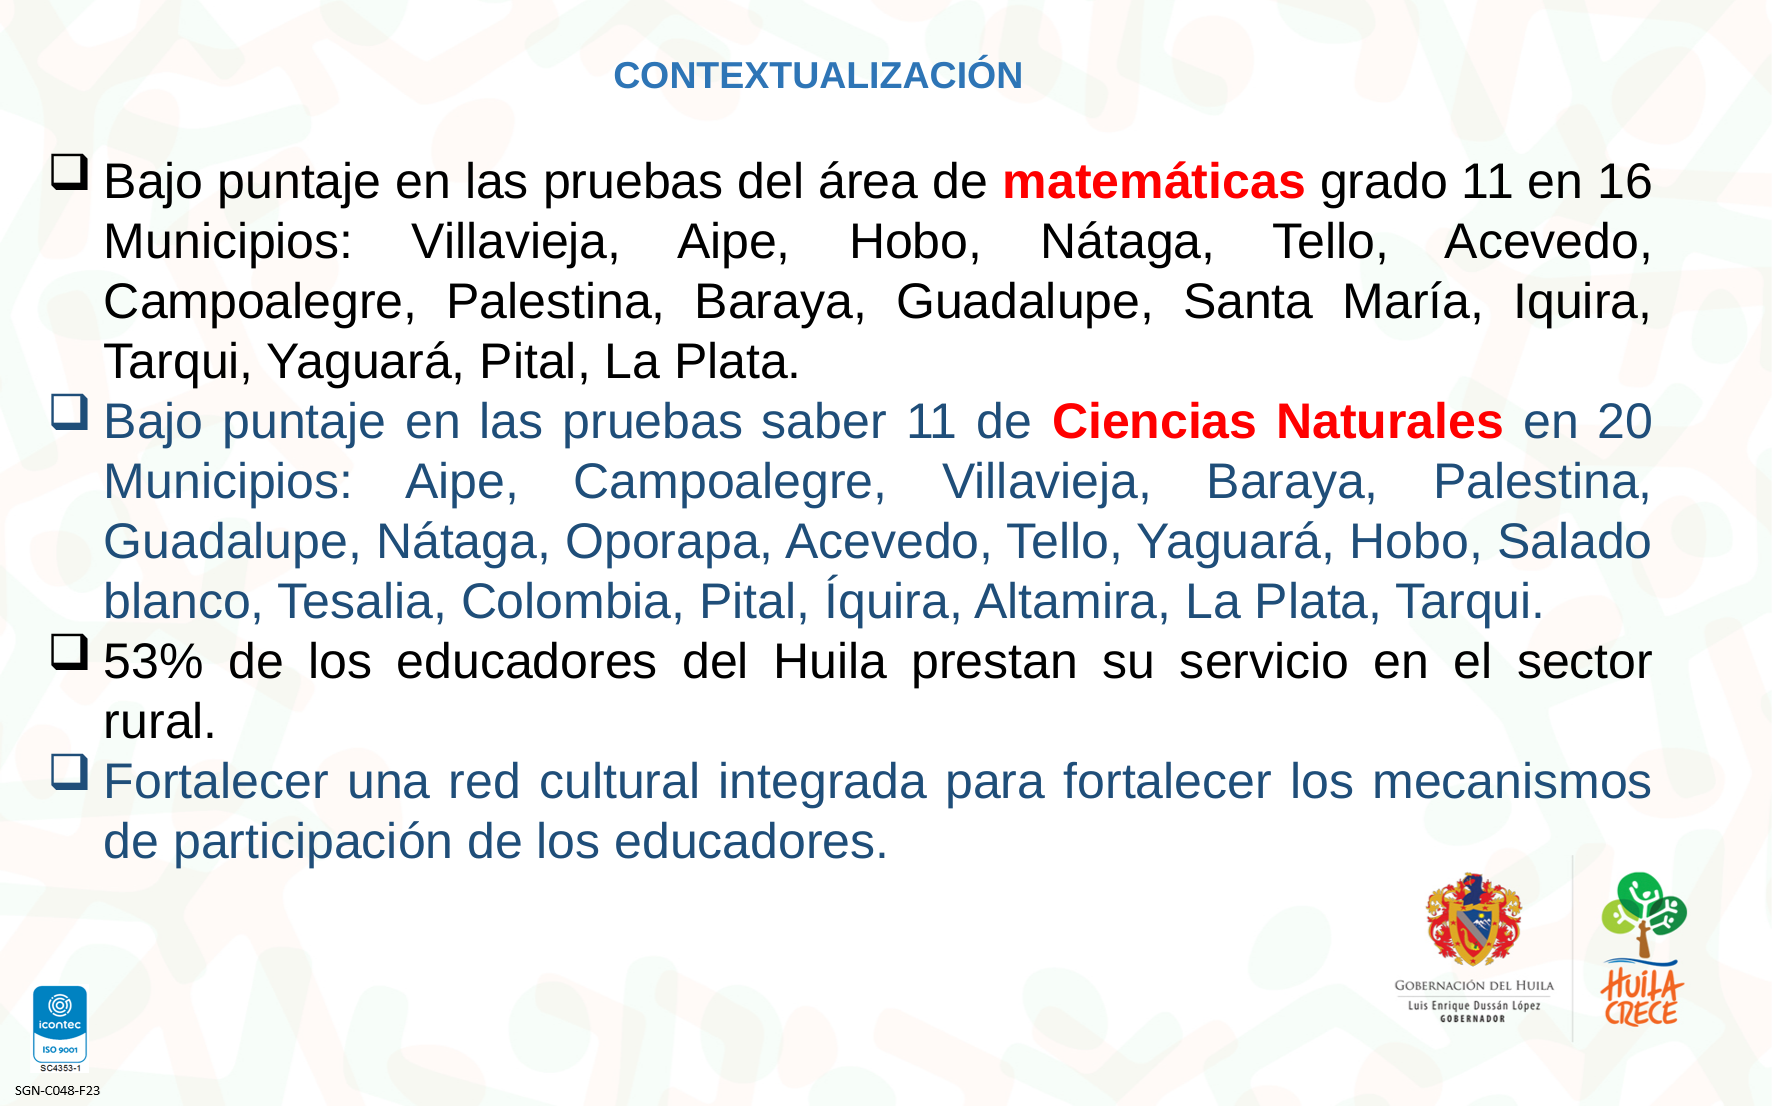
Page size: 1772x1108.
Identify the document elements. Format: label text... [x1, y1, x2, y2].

picture [0, 0, 1772, 1108]
text_box CONTEXTUALIZACIÓN [598, 44, 1039, 104]
text_box Bajo puntaje en las pruebas del área de matemáticas grado 11 en 16 Municipios: Villavieja, Aipe, Hobo, Nátaga, Tello, Acevedo, Campoalegre, Palestina, Baraya, Guadalupe, Santa María, Iquira, Tarqui, Yaguará, Pital, La Plata. Bajo puntaje en las pruebas saber 11 de Ciencias Naturales en 20 Municipios: Aipe, Campoalegre, Villavieja, Baraya, Palestina, Guadalupe, Nátaga, Oporapa, Acevedo, Tello, Yaguará, Hobo, Salado blanco, Tesalia, Colombia, Pital, Íquira, Altamira, La Plata, Tarqui. 53% de los educadores del Huila prestan su servicio en el sector rural. Fortalecer una red cultural integrada para fortalecer los mecanismos de participación de los educadores. [32, 141, 1669, 997]
